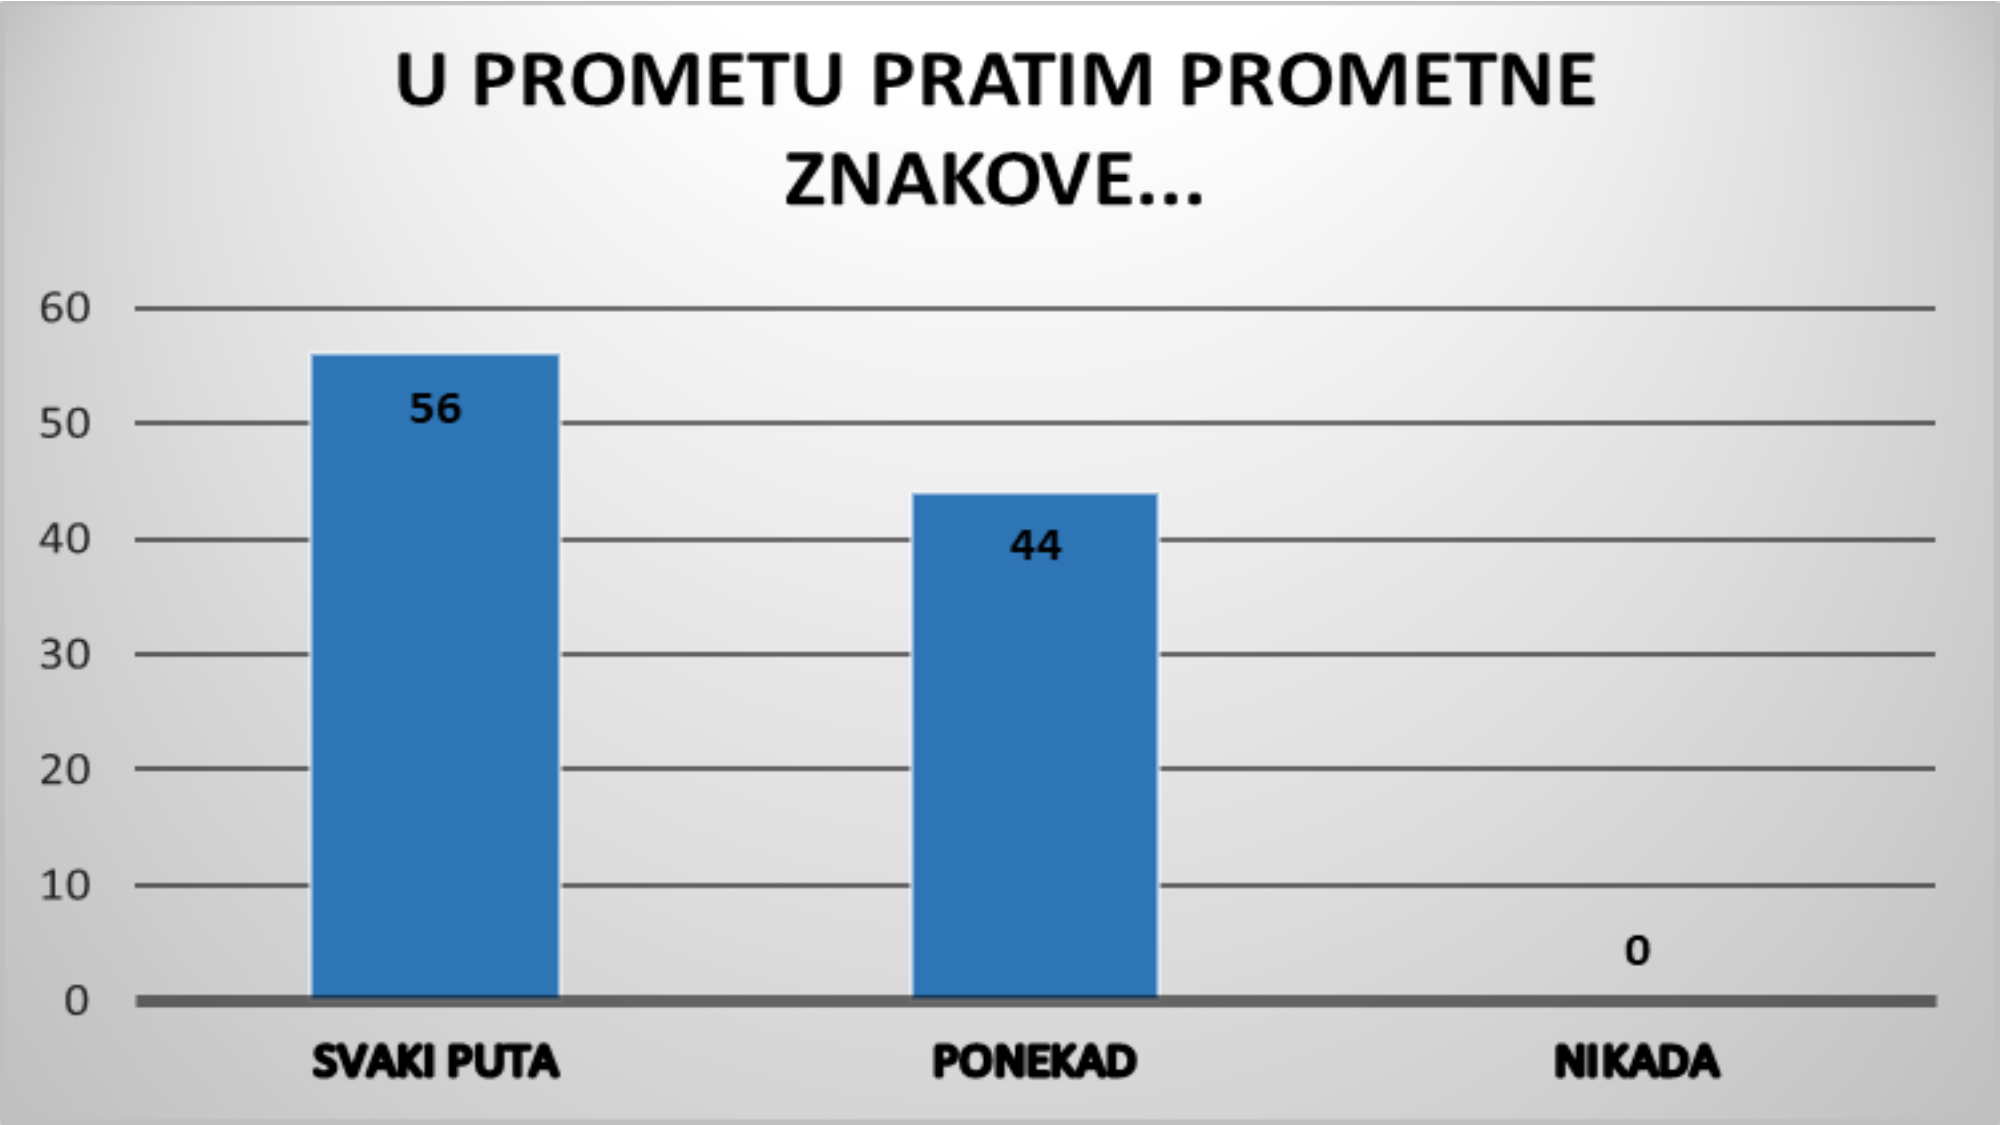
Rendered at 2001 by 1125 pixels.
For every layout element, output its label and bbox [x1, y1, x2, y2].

list [0, 0, 2000, 1125]
